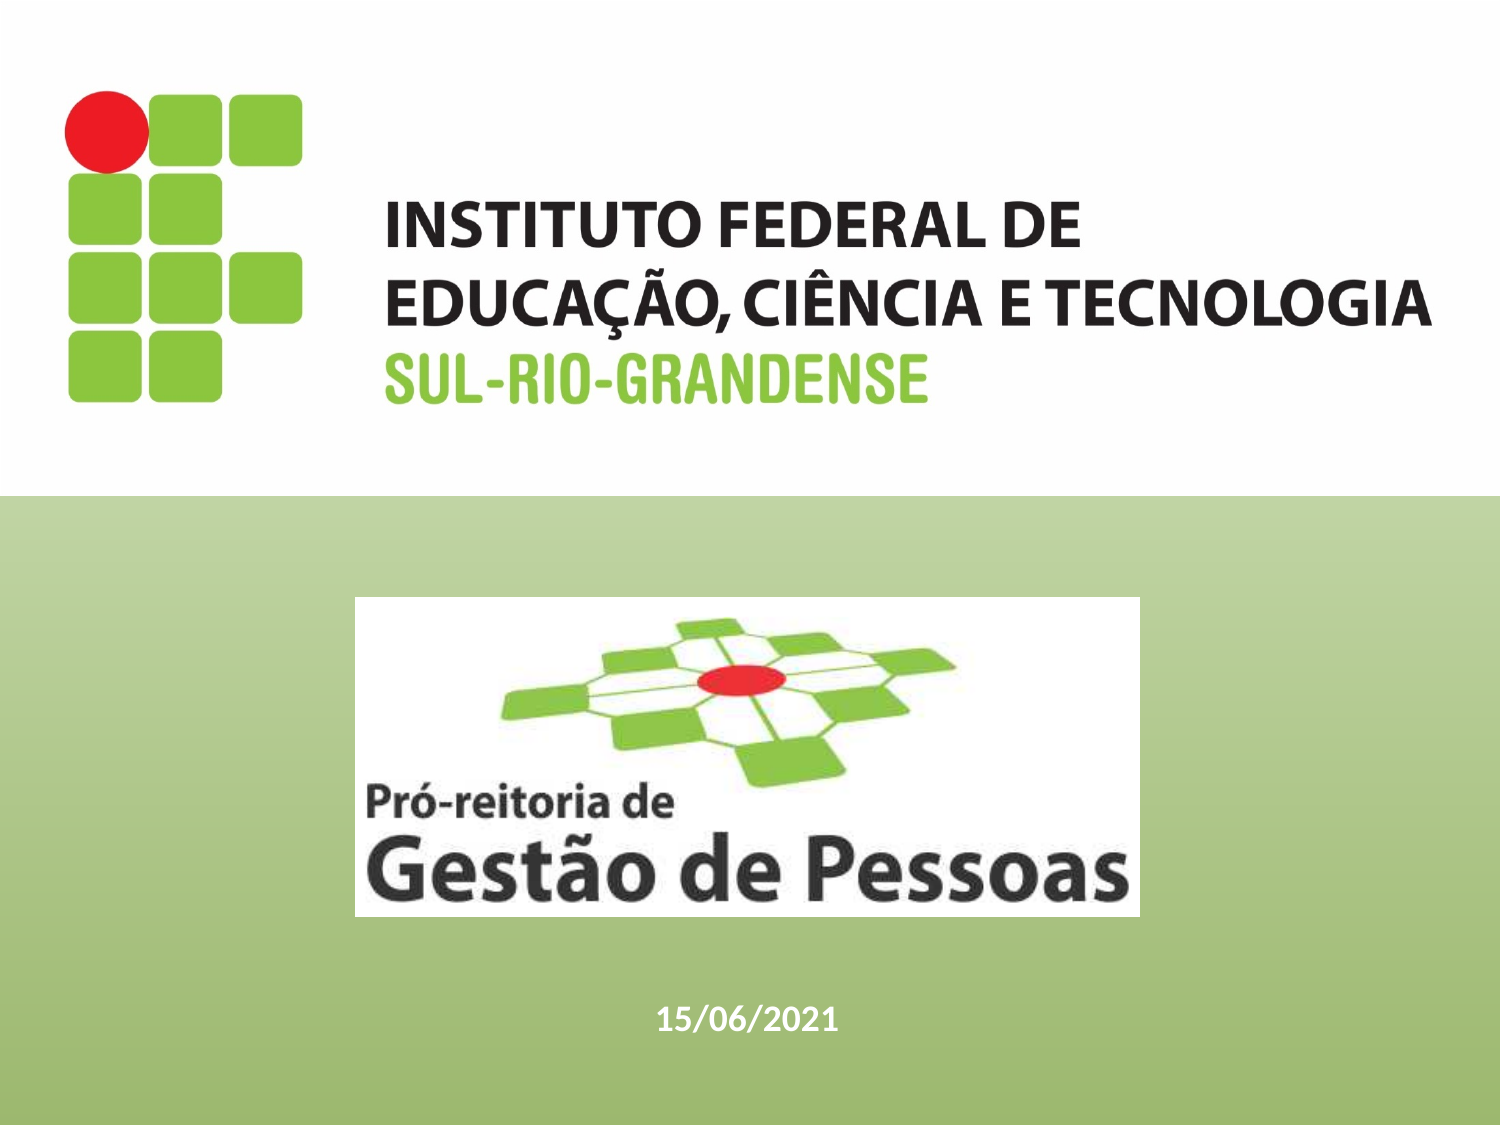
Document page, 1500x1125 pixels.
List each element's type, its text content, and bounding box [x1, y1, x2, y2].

picture [0, 0, 1500, 496]
picture [355, 597, 1140, 917]
text_box 15/06/2021 [640, 986, 854, 1047]
